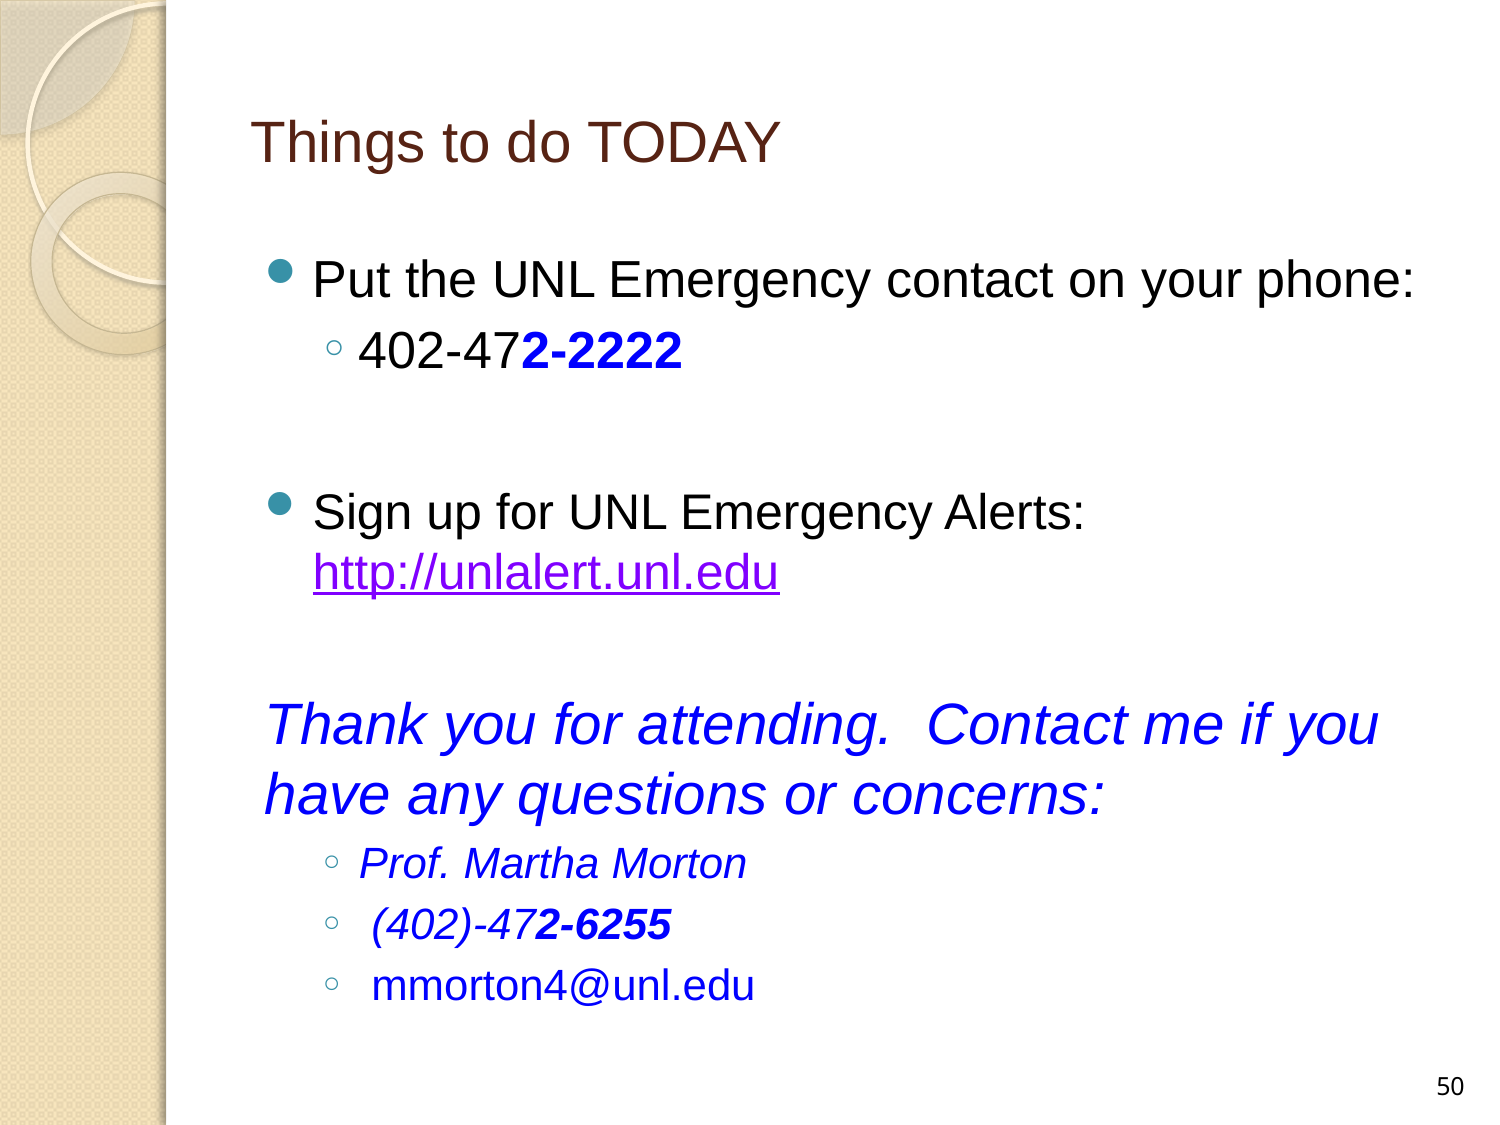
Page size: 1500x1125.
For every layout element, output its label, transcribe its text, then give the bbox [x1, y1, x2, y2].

slide_number 50 [1413, 1034, 1488, 1113]
list Put the UNL Emergency contact on your phone: 402-472-2222 Sign up for UNL Emergency Alerts:http://unlalert.unl.edu Thank you for attending. Contact me if you have any questions or concerns: Prof. Martha Morton (402)-472-6255 mmorton4@unl.edu [235, 237, 1466, 1025]
title Things to do TODAY [235, 45, 1466, 233]
